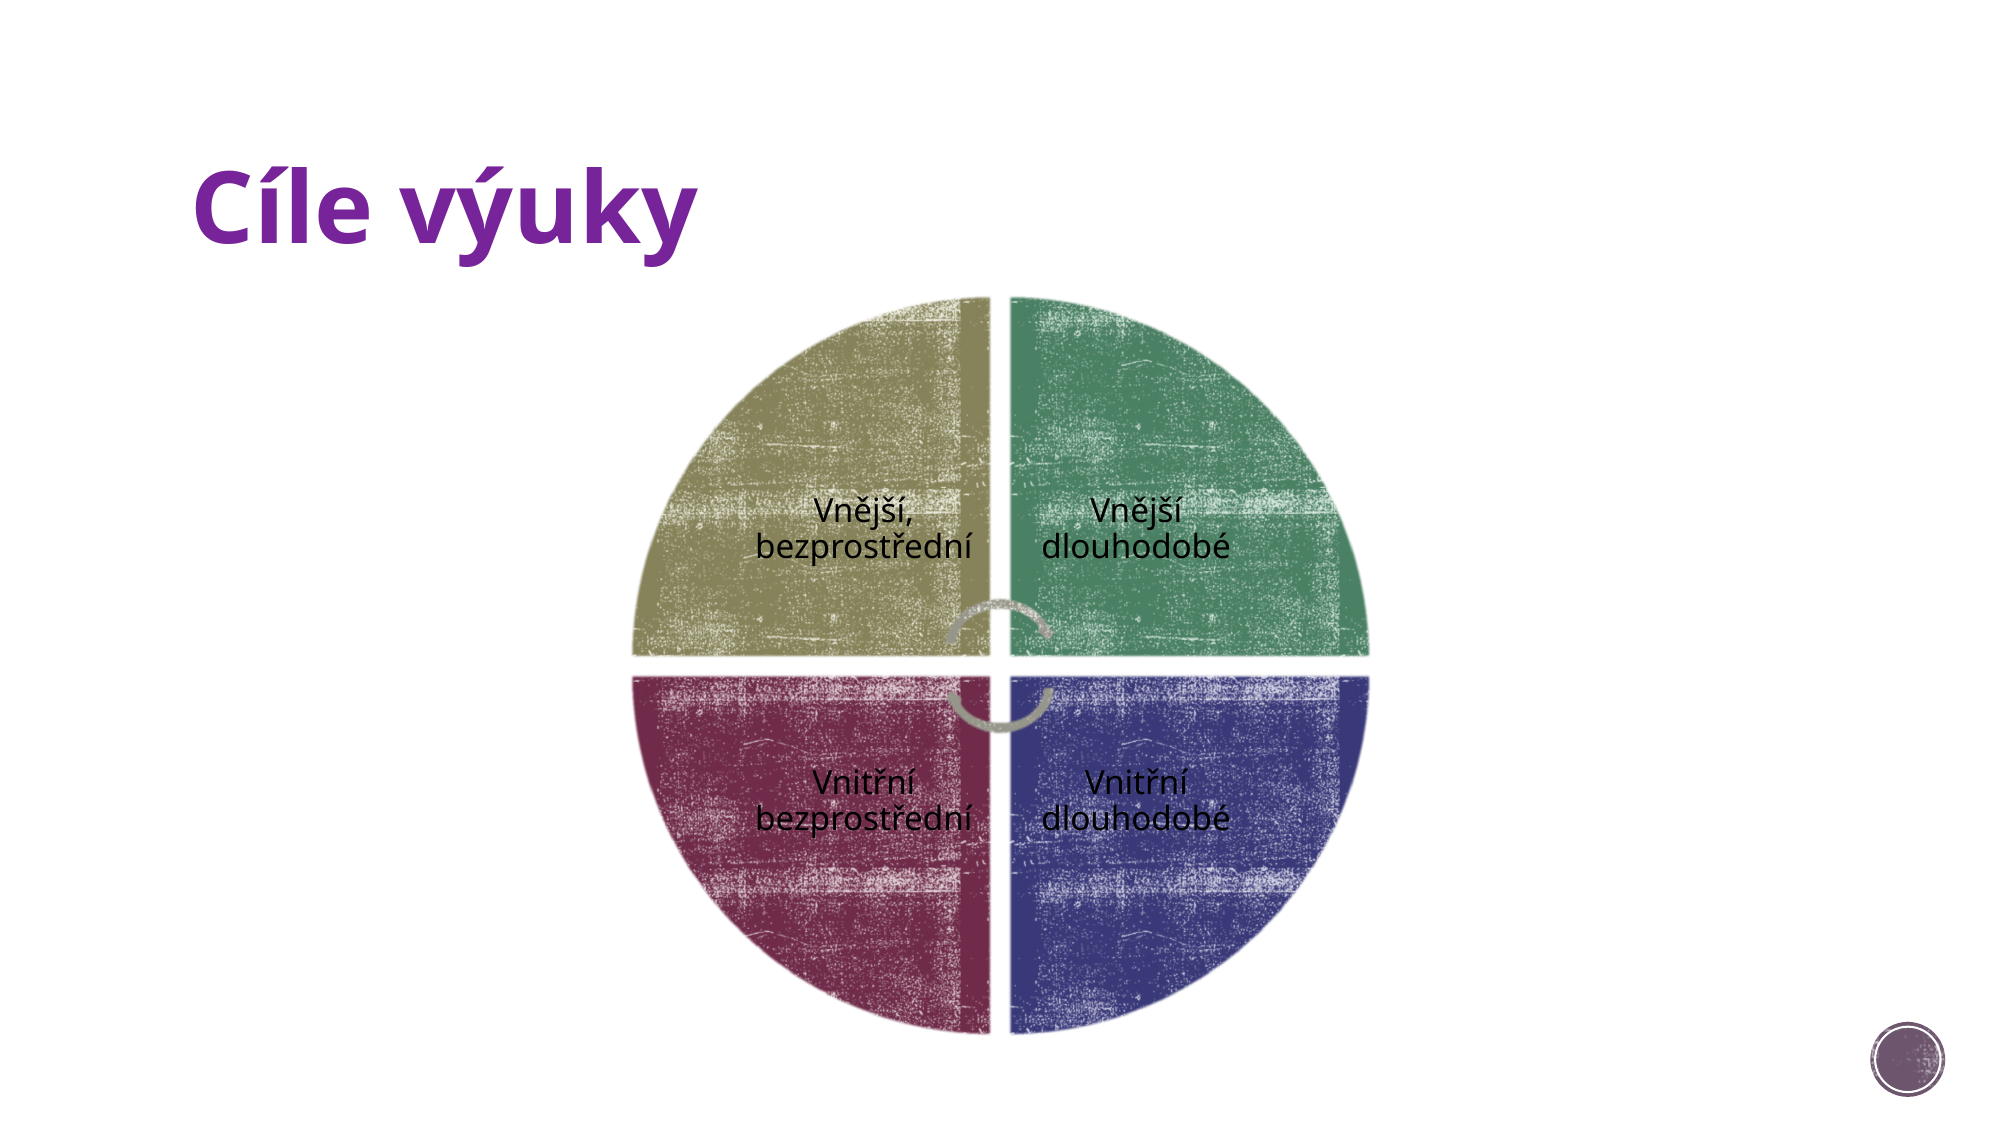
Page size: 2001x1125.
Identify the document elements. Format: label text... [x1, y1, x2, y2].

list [398, 249, 1602, 1081]
title Cíle výuky [175, 79, 1826, 344]
